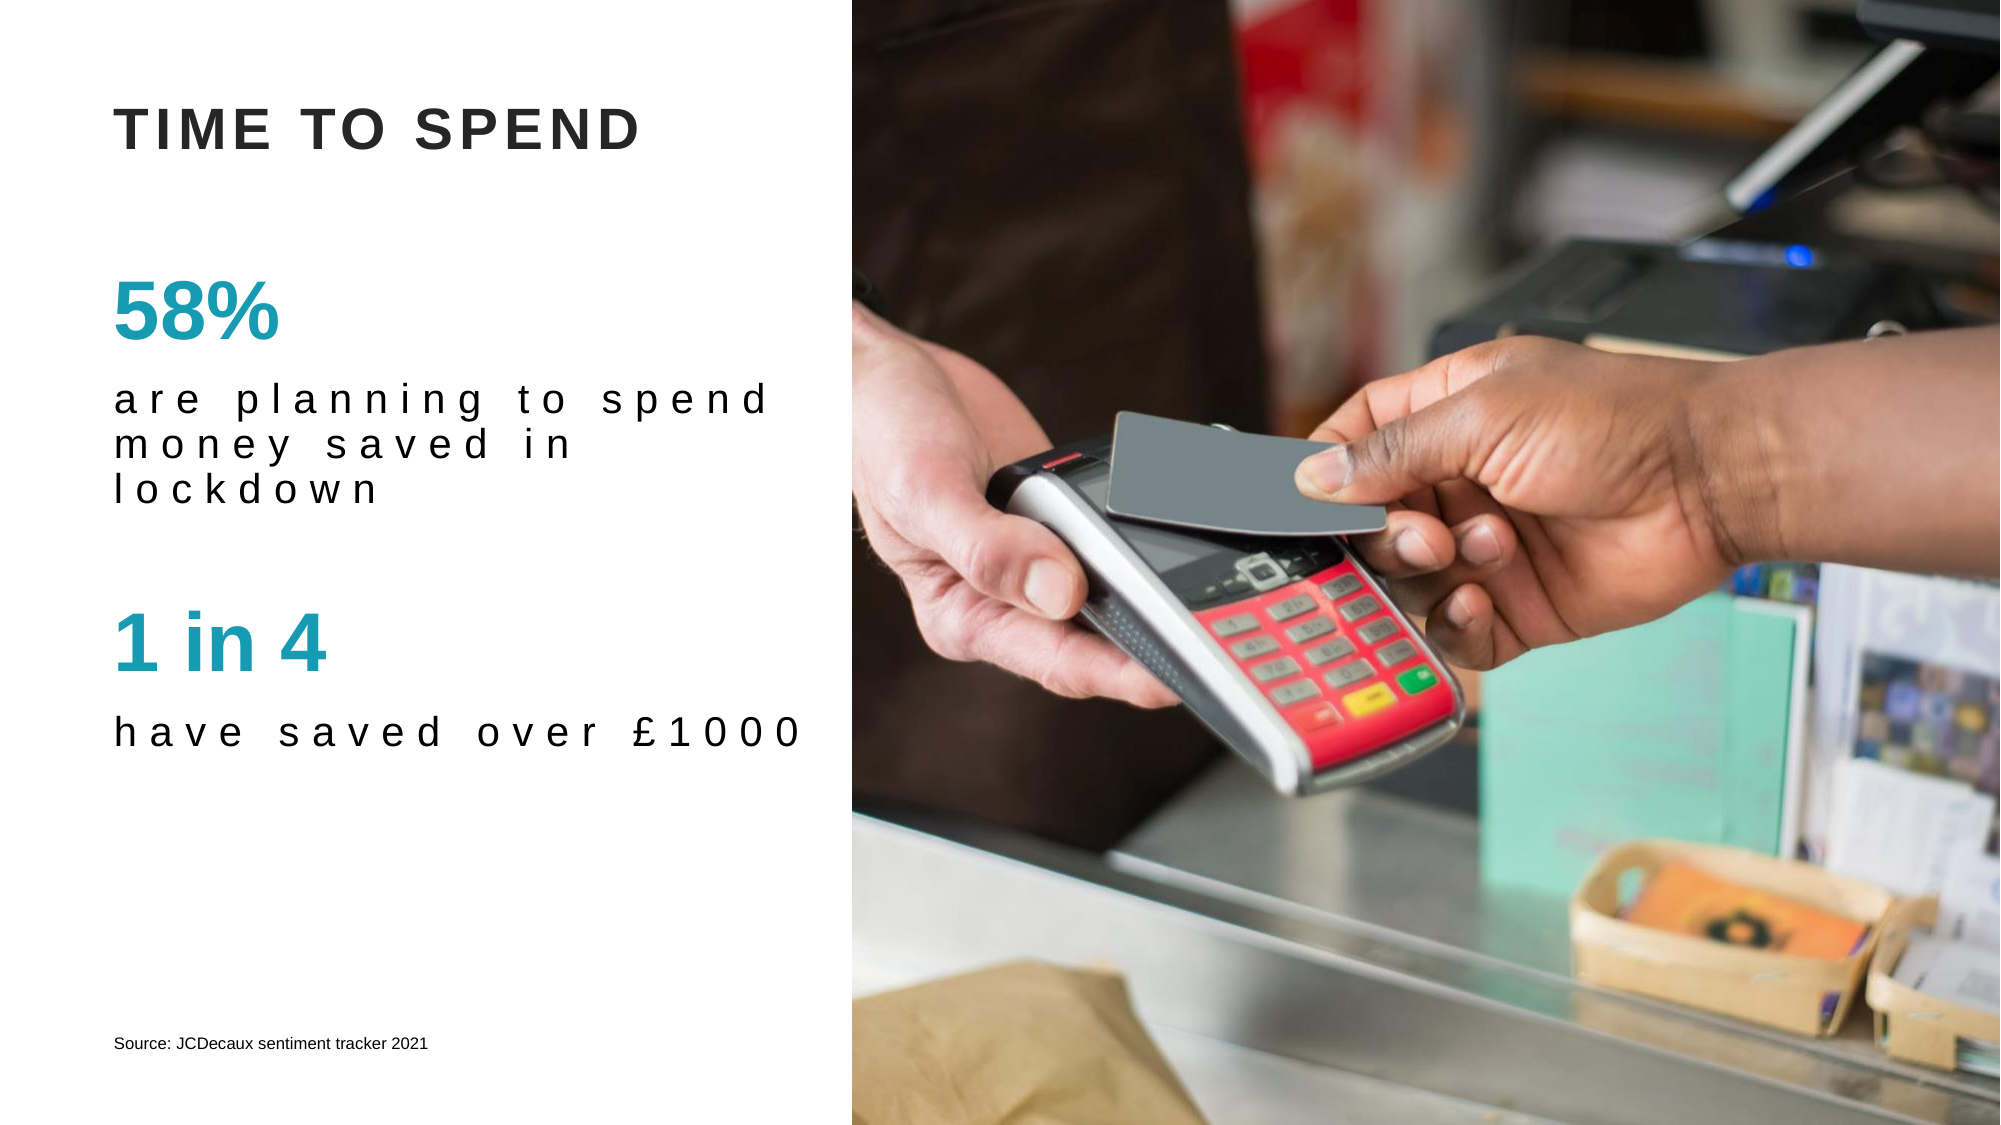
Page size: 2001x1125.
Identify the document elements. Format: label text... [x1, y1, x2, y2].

title TIME TO SPEND [114, 101, 823, 267]
picture [852, 0, 2000, 1125]
list 58% are planning to spend money saved in lockdown 1 in 4 have saved over £1000 [114, 267, 823, 1035]
list Source: JCDecaux sentiment tracker 2021 [114, 1035, 823, 1094]
